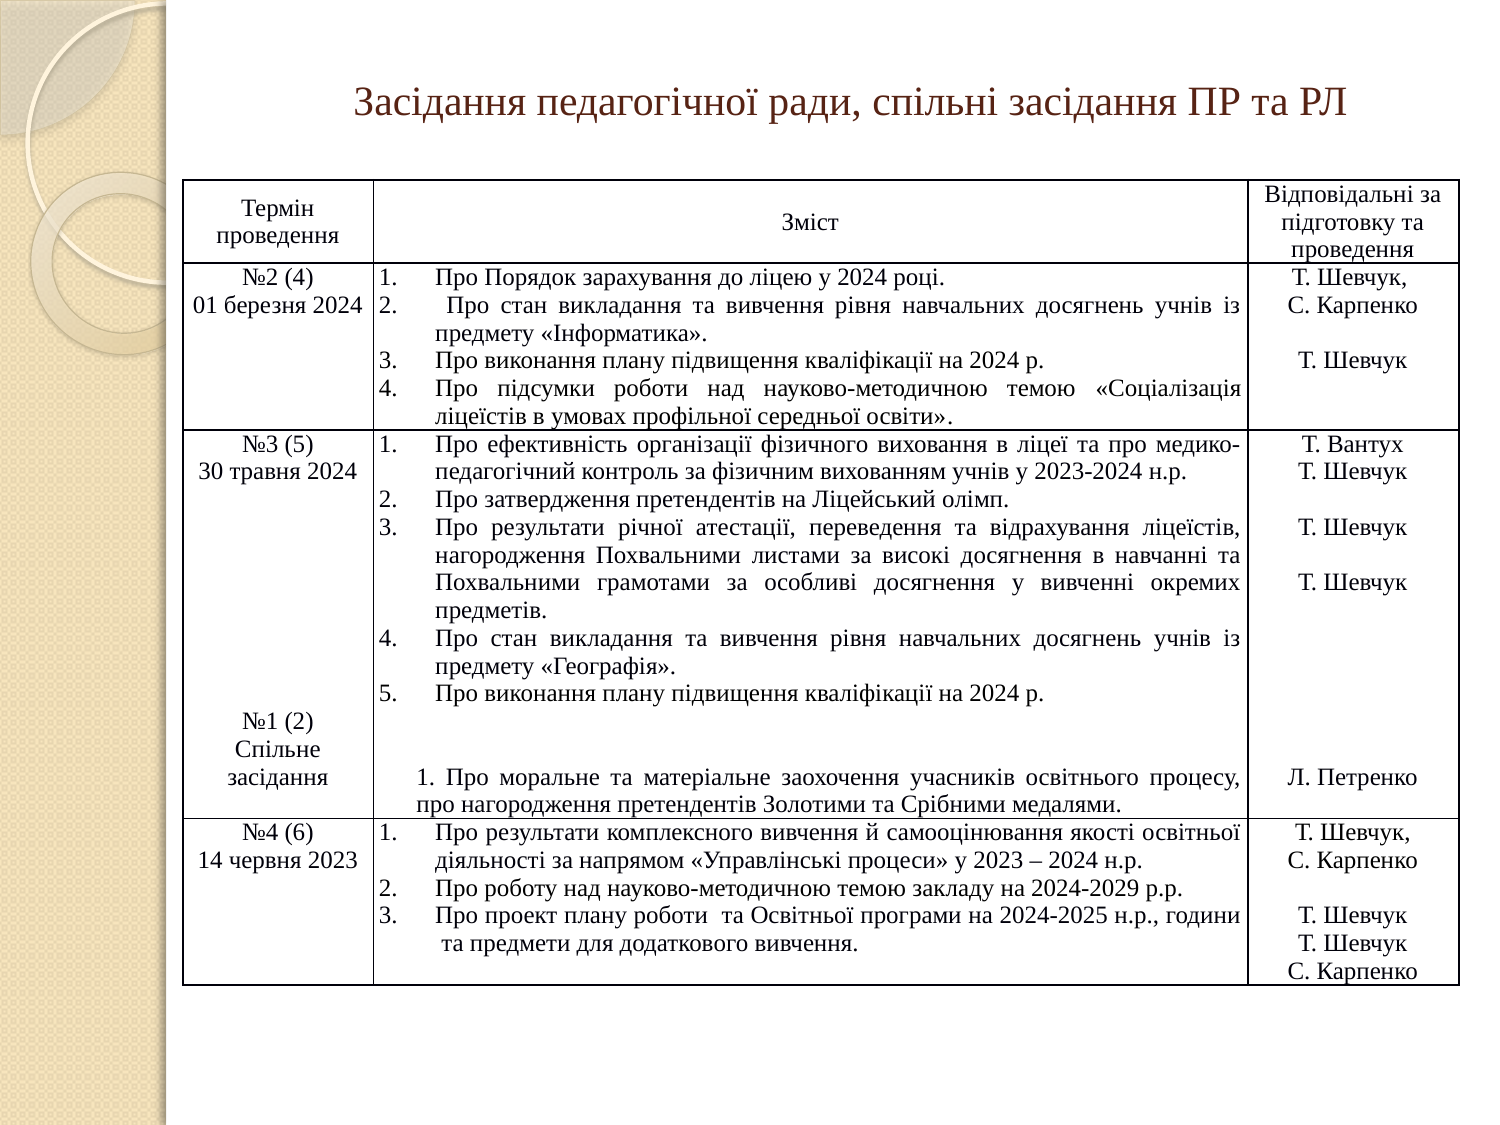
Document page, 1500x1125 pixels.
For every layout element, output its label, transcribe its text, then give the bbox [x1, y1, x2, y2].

table_header Зміст [374, 181, 1247, 262]
table_cell №4 (6) 14 червня 2023 [184, 819, 373, 984]
table_cell Т. Шевчук, С. Карпенко Т. Шевчук Т. Шевчук С. Карпенко [1249, 819, 1458, 984]
table_header Термін проведення [184, 181, 373, 262]
title Засідання педагогічної ради, спільні засідання ПР та РЛ [235, 45, 1466, 233]
table_cell Т. Шевчук, С. Карпенко Т. Шевчук [1249, 264, 1458, 429]
table_cell Про ефективність організації фізичного виховання в ліцеї та про медико-педагогічний контроль за фізичним вихованням учнів у 2023-2024 н.р. Про затвердження претендентів на Ліцейський олімп. Про результати річної атестації, переведення та відрахування ліцеїстів, нагородження Похвальними листами за високі досягнення в навчанні та Похвальними грамотами за особливі досягнення у вивченні окремих предметів. Про стан викладання та вивчення рівня навчальних досягнень учнів із предмету «Географія». Про виконання плану підвищення кваліфікації на 2024 р. 1. Про моральне та матеріальне заохочення учасників освітнього процесу, про нагородження претендентів Золотими та Срібними медалями. [374, 431, 1247, 818]
table_cell №2 (4) 01 березня 2024 [184, 264, 373, 429]
table_header Відповідальні за підготовку та проведення [1249, 181, 1458, 262]
table_cell Про результати комплексного вивчення й самооцінювання якості освітньої діяльності за напрямом «Управлінські процеси» у 2023 – 2024 н.р. Про роботу над науково-методичною темою закладу на 2024-2029 р.р. Про проект плану роботи та Освітньої програми на 2024-2025 н.р., години та предмети для додаткового вивчення. [374, 819, 1247, 984]
table_cell Т. Вантух Т. Шевчук Т. Шевчук Т. Шевчук Л. Петренко [1249, 431, 1458, 818]
table_cell Про Порядок зарахування до ліцею у 2024 році. Про стан викладання та вивчення рівня навчальних досягнень учнів із предмету «Інформатика». Про виконання плану підвищення кваліфікації на 2024 р. Про підсумки роботи над науково-методичною темою «Соціалізація ліцеїстів в умовах профільної середньої освіти». [374, 264, 1247, 429]
table_cell №3 (5) 30 травня 2024 №1 (2) Спільне засідання [184, 431, 373, 818]
